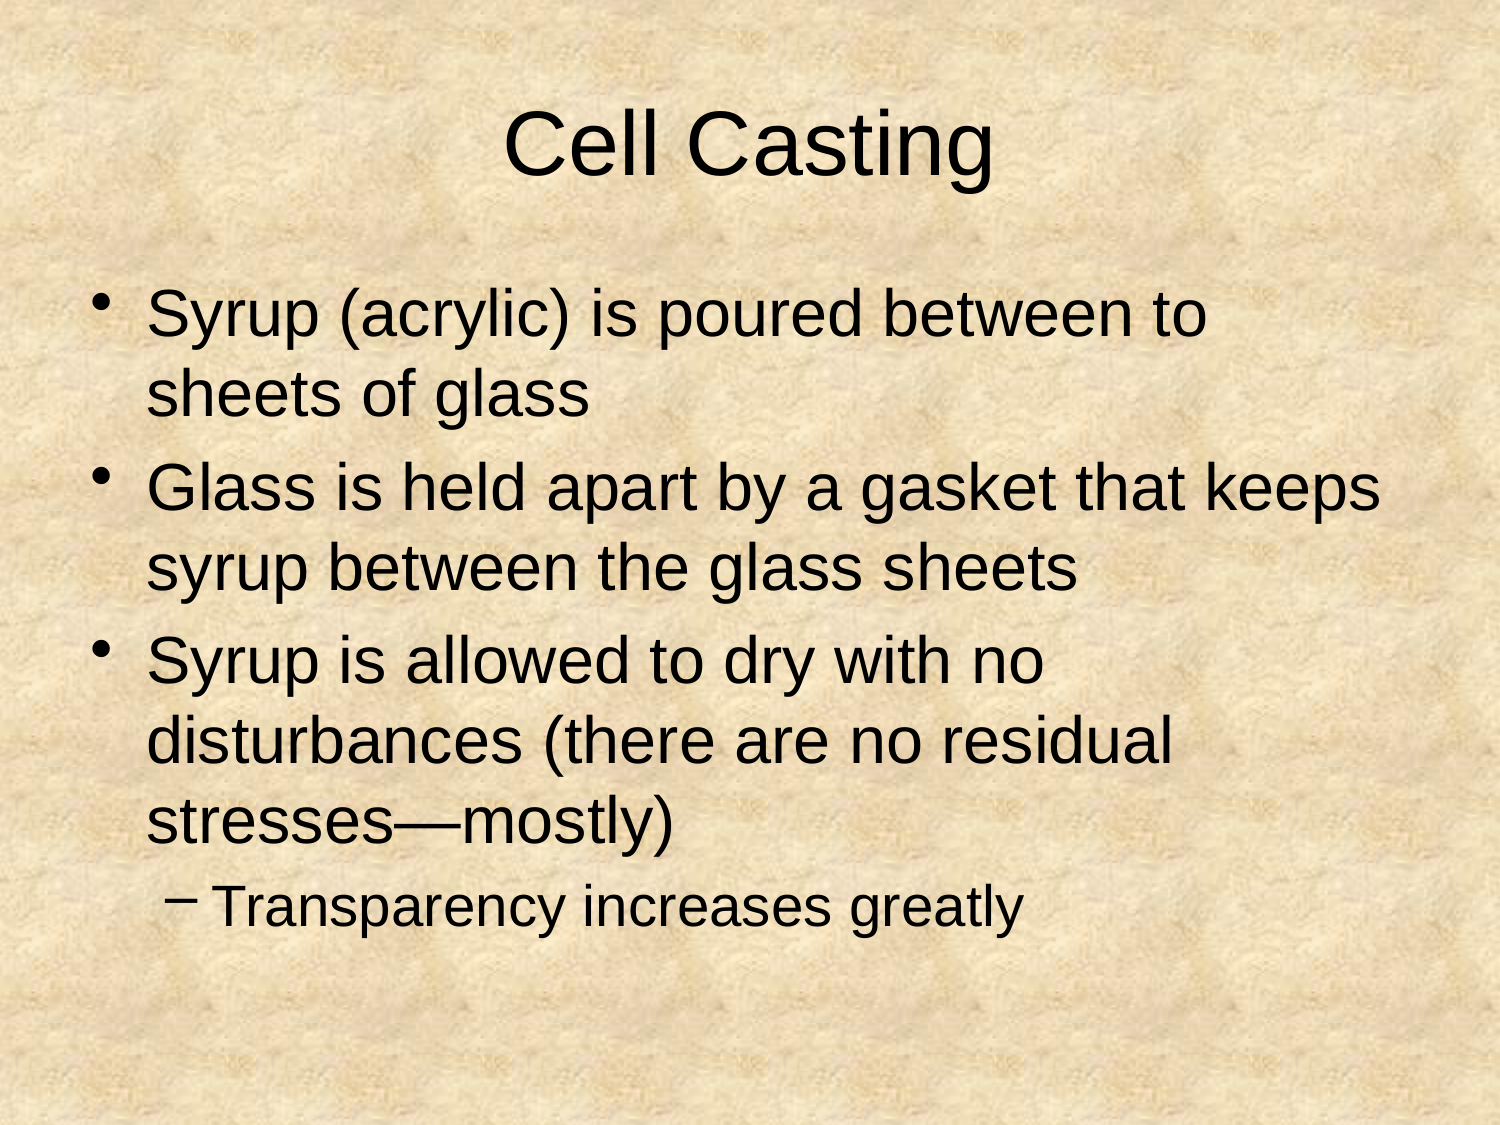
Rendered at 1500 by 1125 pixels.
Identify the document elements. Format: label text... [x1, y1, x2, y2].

list Syrup (acrylic) is poured between to sheets of glass Glass is held apart by a gasket that keeps syrup between the glass sheets Syrup is allowed to dry with no disturbances (there are no residual stresses—mostly) Transparency increases greatly [74, 262, 1426, 1006]
picture [0, 0, 1500, 1125]
title Cell Casting [74, 44, 1426, 233]
